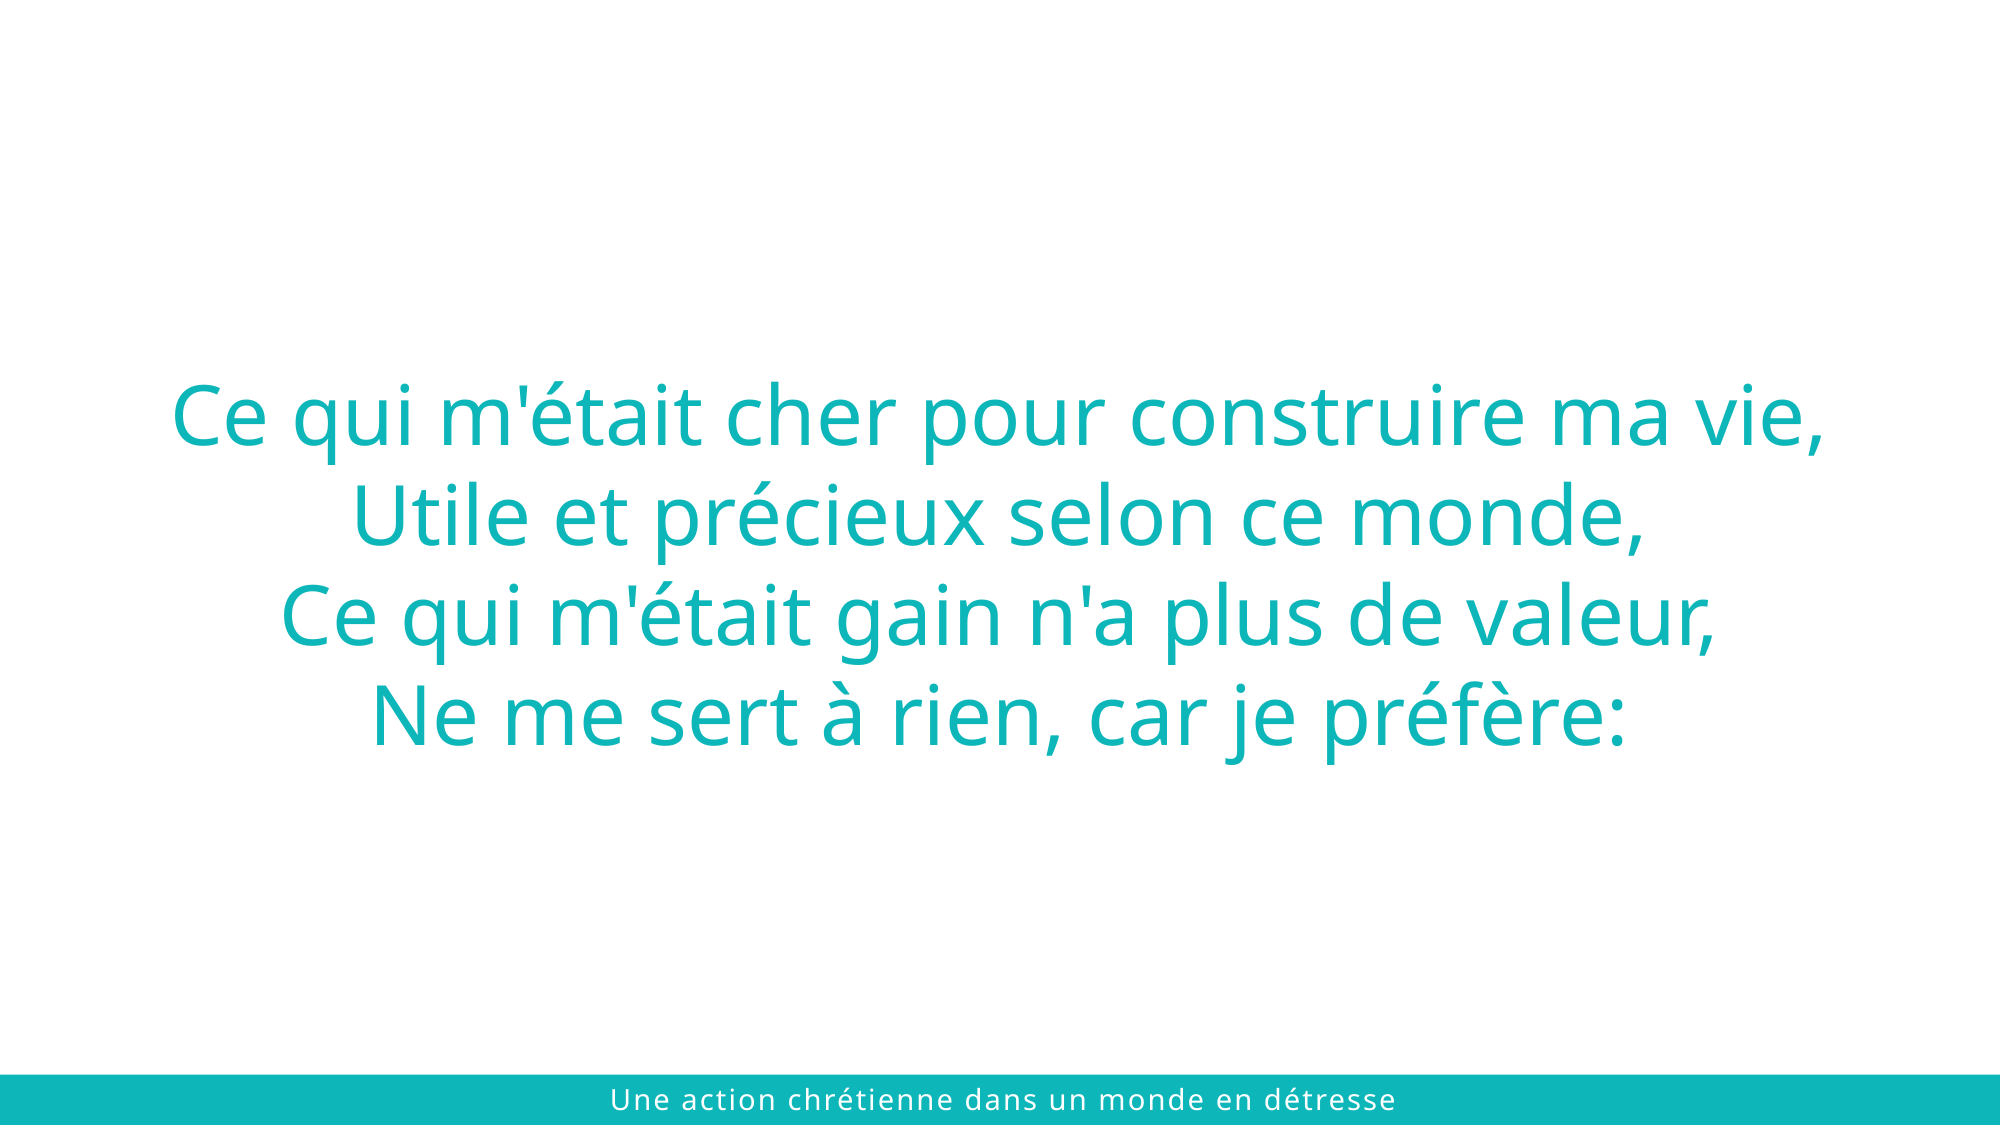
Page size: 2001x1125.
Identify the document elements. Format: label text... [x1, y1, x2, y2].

text_box [0, 1072, 2000, 1125]
text_box Ce qui m'était cher pour construire ma vie, Utile et précieux selon ce monde, Ce qui m'était gain n'a plus de valeur, Ne me sert à rien, car je préfère: [117, 356, 1882, 769]
text_box Une action chrétienne dans un monde en détresse [49, 1073, 1958, 1124]
